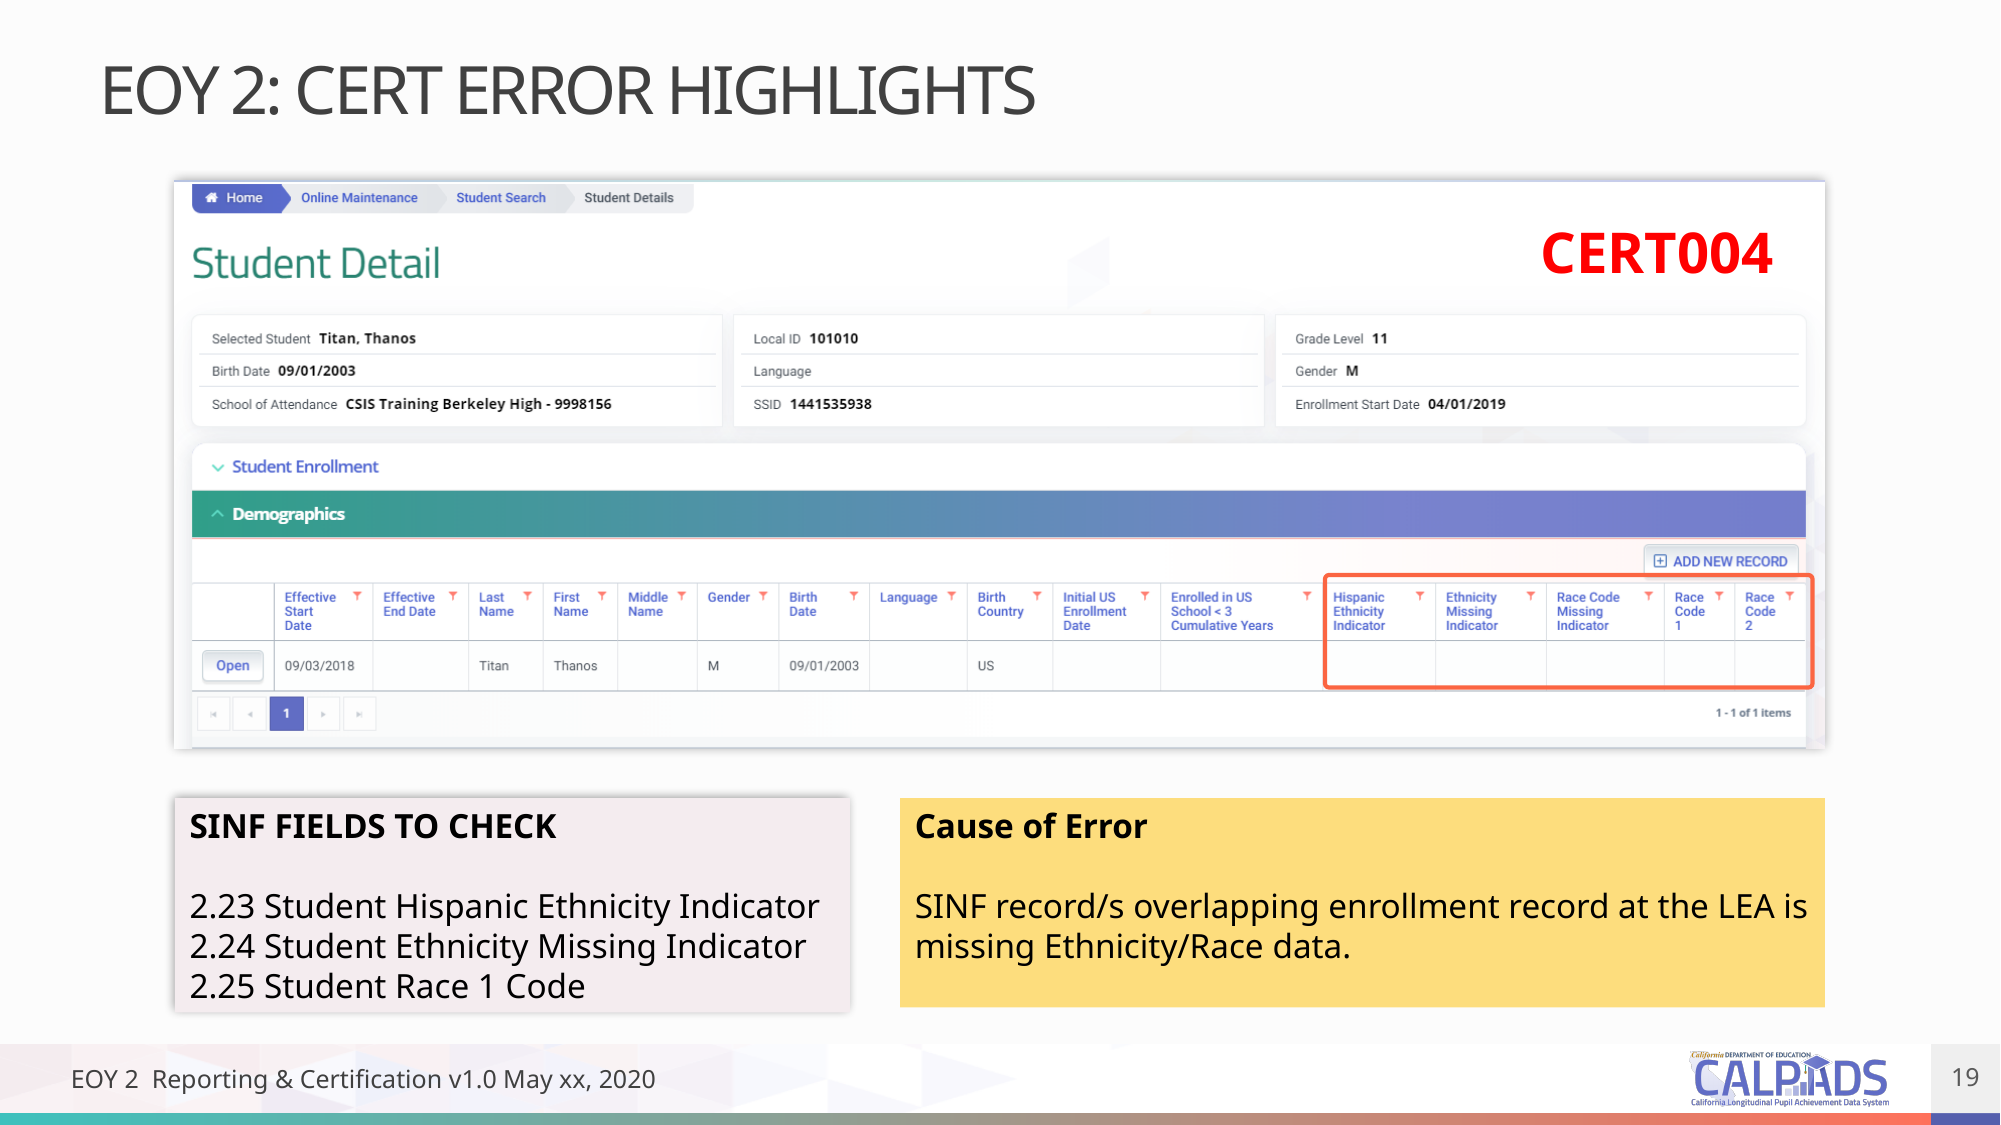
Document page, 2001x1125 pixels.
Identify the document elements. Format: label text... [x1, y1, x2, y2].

text_box SINF FIELDS TO CHECK 2.23 Student Hispanic Ethnicity Indicator 2.24 Student Ethnicity Missing Indicator 2.25 Student Race 1 Code [174, 798, 850, 1013]
title EOY 2: CERT Error Highlights [99, 54, 1825, 132]
text_box Cause of Error SINF record/s overlapping enrollment record at the LEA is missing Ethnicity/Race data. [900, 798, 1825, 1008]
footer EOY 2 Reporting & Certification v1.0 May xx, 2020 [70, 1044, 969, 1112]
slide_number 19 [1931, 1044, 2000, 1114]
picture [174, 180, 1825, 749]
picture [0, 1044, 1931, 1113]
